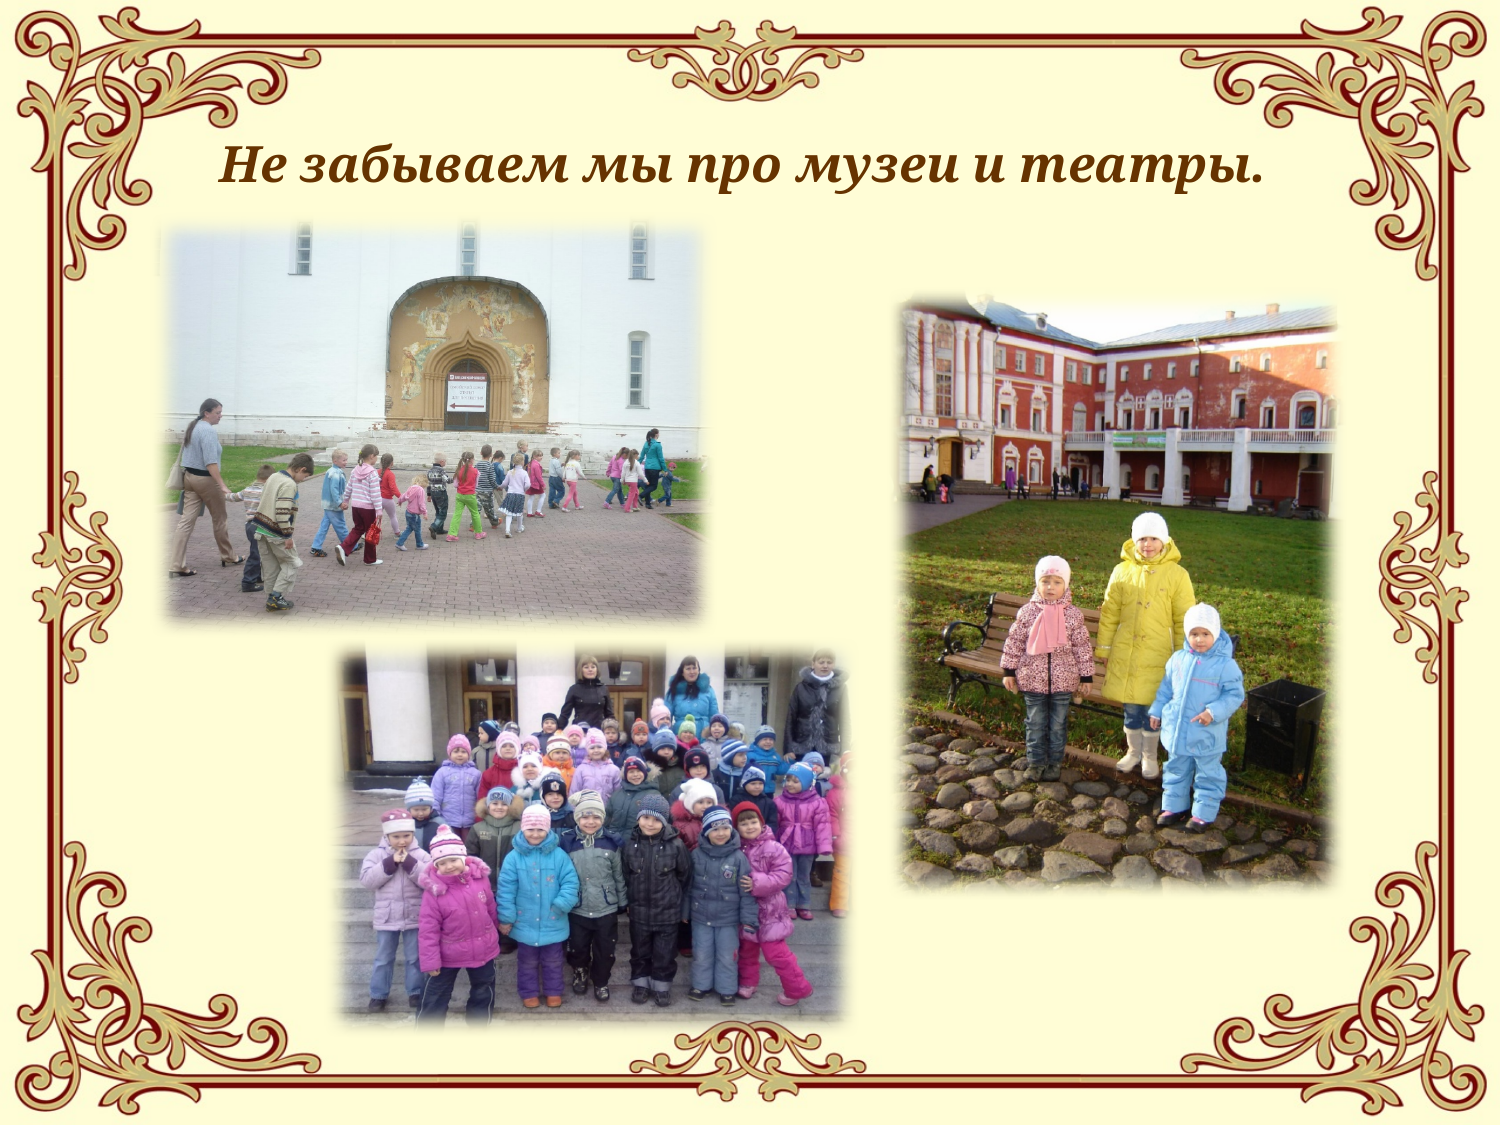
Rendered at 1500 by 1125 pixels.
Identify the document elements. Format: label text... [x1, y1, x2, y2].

title Не забываем мы про музеи и театры. [75, 75, 1425, 250]
picture [0, 0, 1500, 1125]
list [887, 287, 1348, 901]
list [149, 212, 717, 638]
